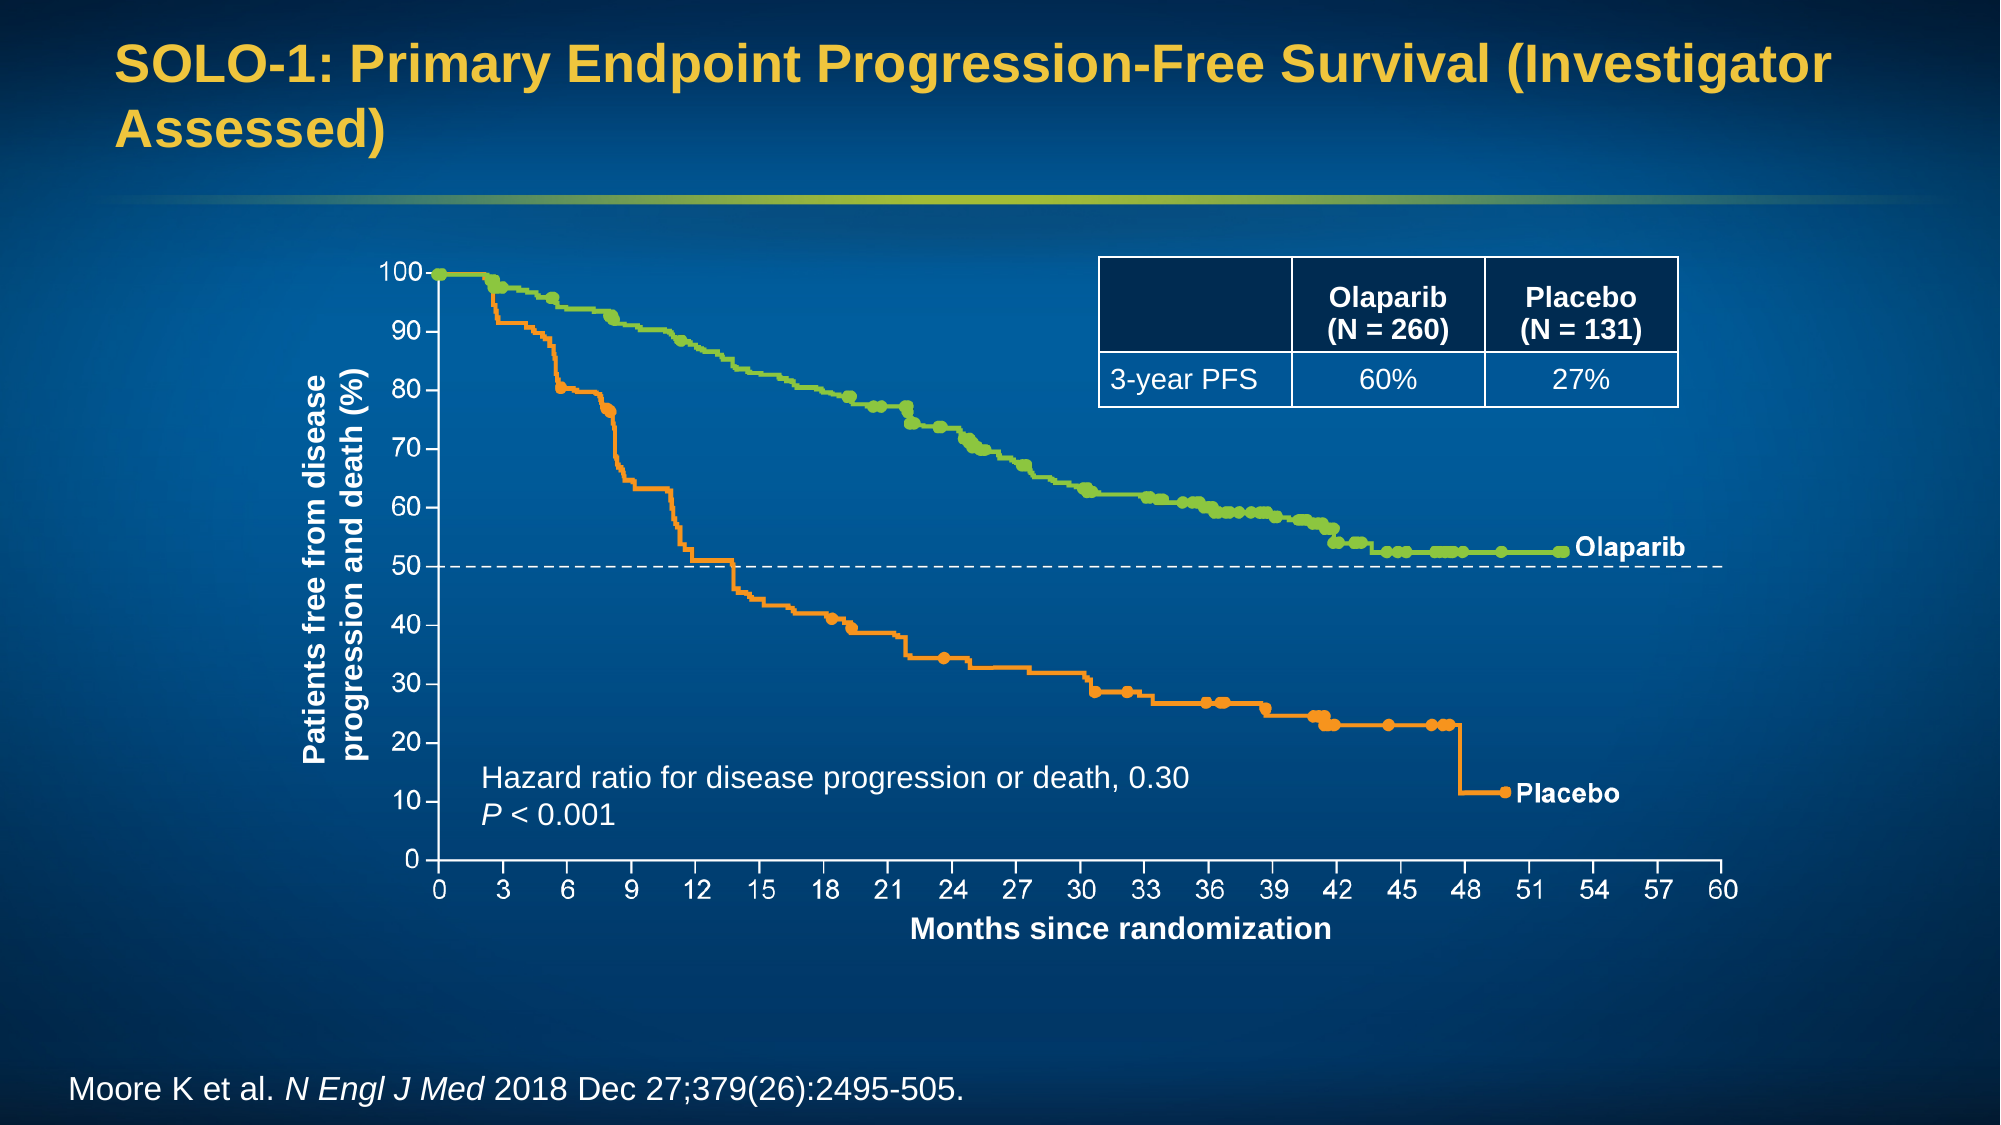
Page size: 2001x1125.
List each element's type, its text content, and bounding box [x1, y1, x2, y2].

picture [0, 0, 2000, 1125]
text_box Patients free from disease progression and death (%) [285, 256, 373, 874]
title SOLO-1: Primary Endpoint Progression-Free Survival (Investigator Assessed) [99, 0, 1900, 188]
text_box Months since randomization [761, 916, 1482, 954]
text_box Moore K et al. N Engl J Med 2018 Dec 27;379(26):2495-505. [53, 1059, 981, 1115]
